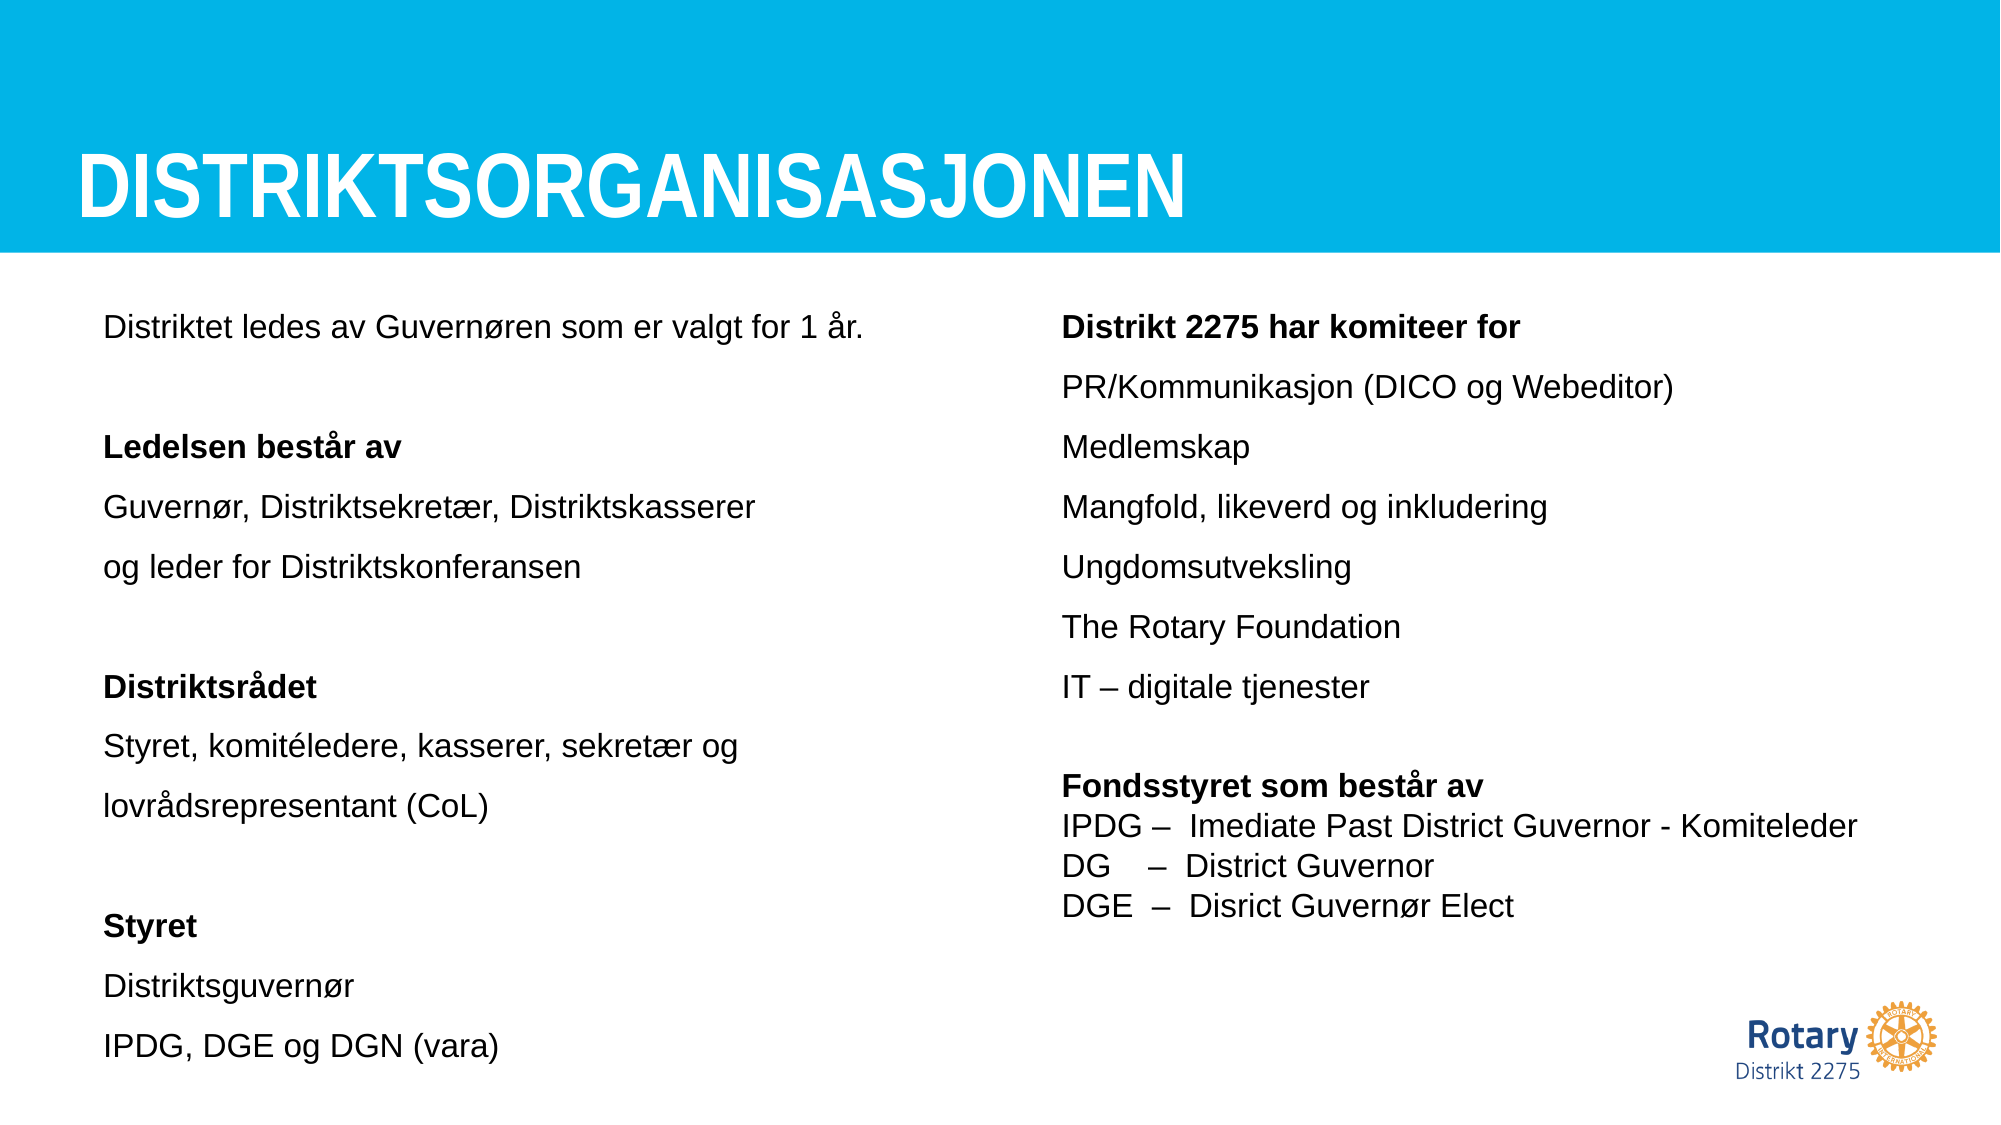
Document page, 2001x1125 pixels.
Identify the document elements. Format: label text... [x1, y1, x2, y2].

text_box Distriktet ledes av Guvernøren som er valgt for 1 år. Ledelsen består av Guvernør, Distriktsekretær, Distriktskasserer og leder for Distriktskonferansen Distriktsrådet Styret, komitéledere, kasserer, sekretær og lovrådsrepresentant (CoL) Styret Distriktsguvernør IPDG, DGE og DGN (vara) Distrikt 2275 har komiteer for PR/Kommunikasjon (DICO og Webeditor) Medlemskap Mangfold, likeverd og inkludering Ungdomsutveksling The Rotary Foundation IT – digitale tjenester Fondsstyret som består av IPDG – Imediate Past District Guvernor - Komiteleder DG – District Guvernor DGE – Disrict Guvernør Elect [88, 278, 1976, 1106]
title Distriktsorganisasjonen [62, 0, 1950, 253]
picture [1732, 994, 1943, 1086]
